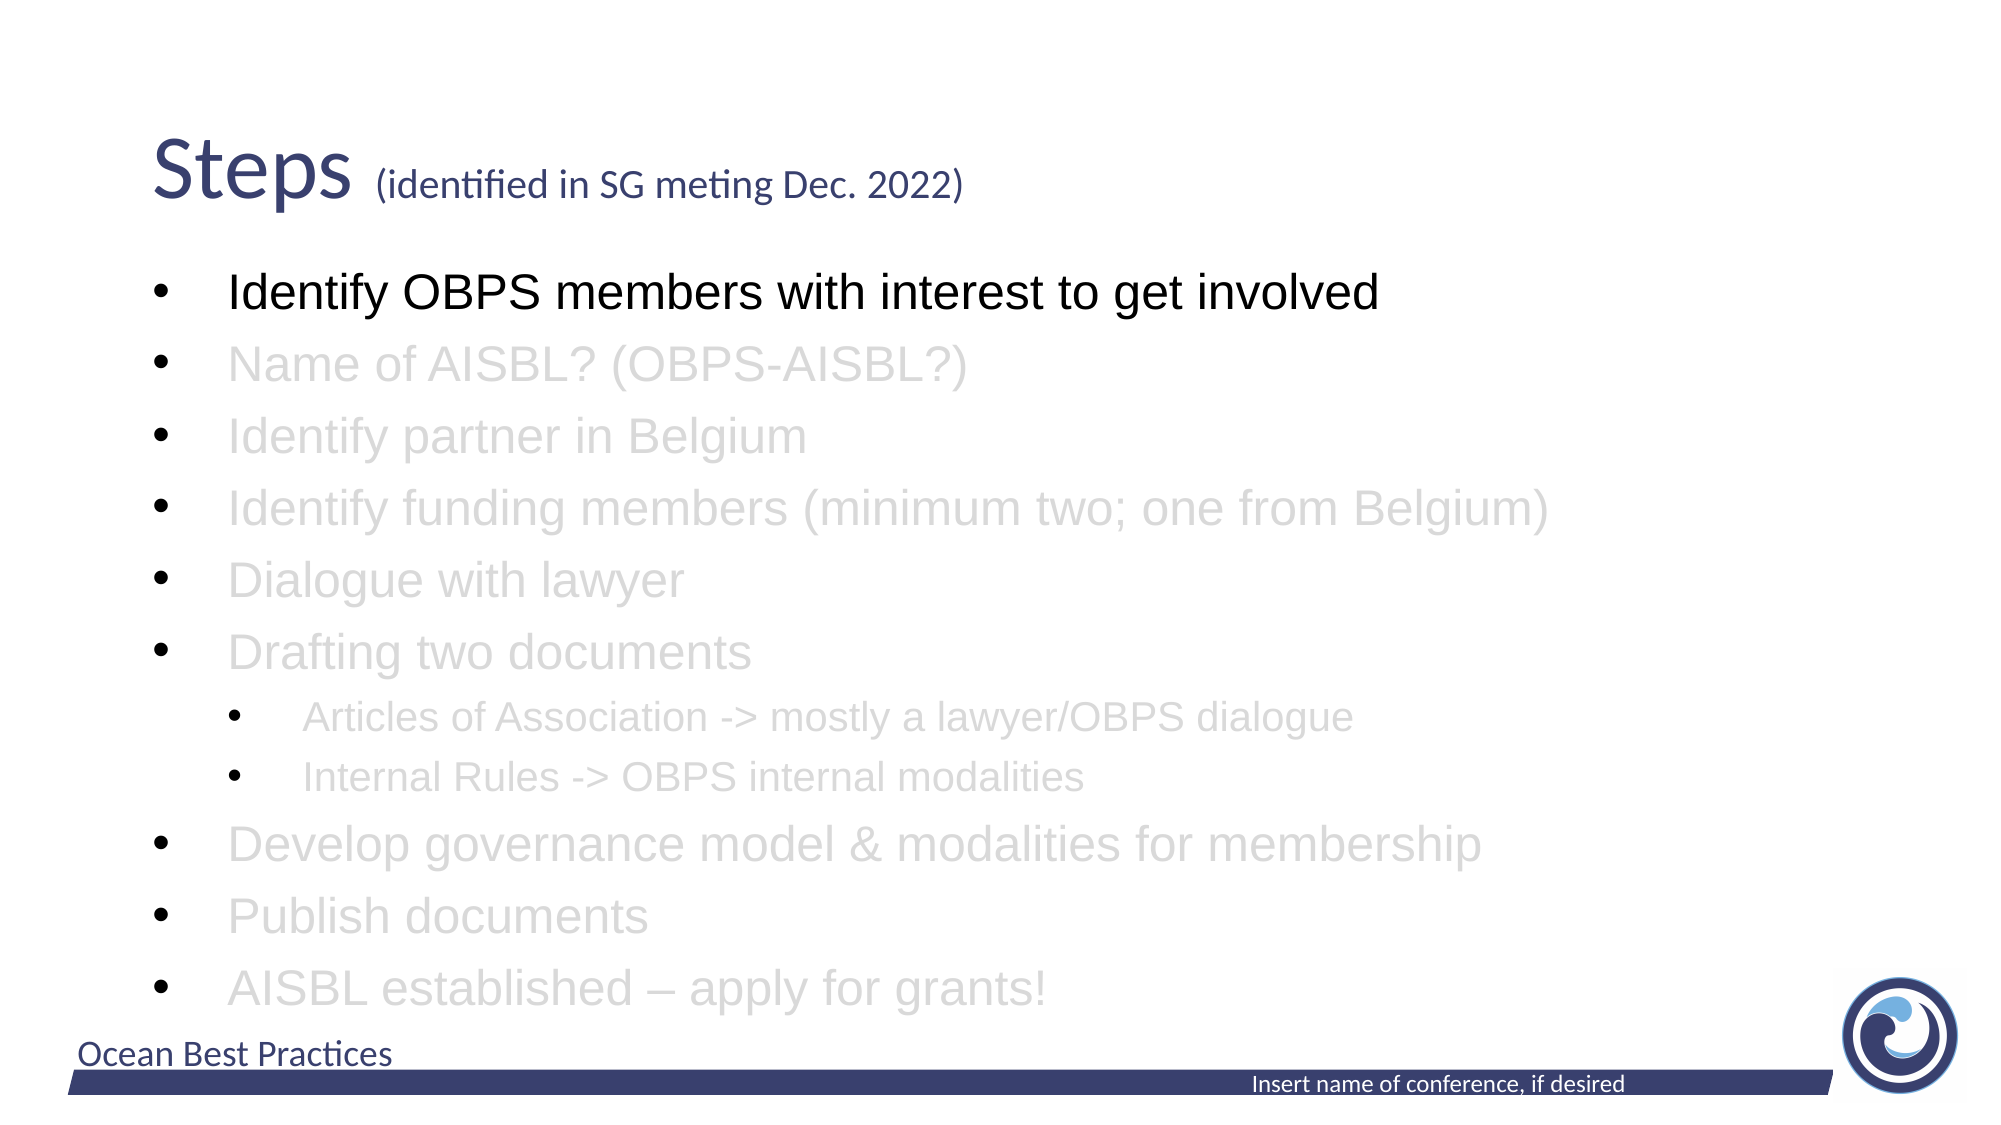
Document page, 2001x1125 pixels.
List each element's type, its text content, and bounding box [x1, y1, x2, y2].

title Steps (identified in SG meting Dec. 2022) [137, 59, 1863, 240]
list Identify OBPS members with interest to get involved Name of AISBL? (OBPS-AISBL?) Identify partner in Belgium Identify funding members (minimum two; one from Belgium) Dialogue with lawyer Drafting two documents Articles of Association -> mostly a lawyer/OBPS dialogue Internal Rules -> OBPS internal modalities Develop governance model & modalities for membership Publish documents AISBL established – apply for grants! [137, 240, 1863, 1066]
picture [1833, 968, 1967, 1103]
